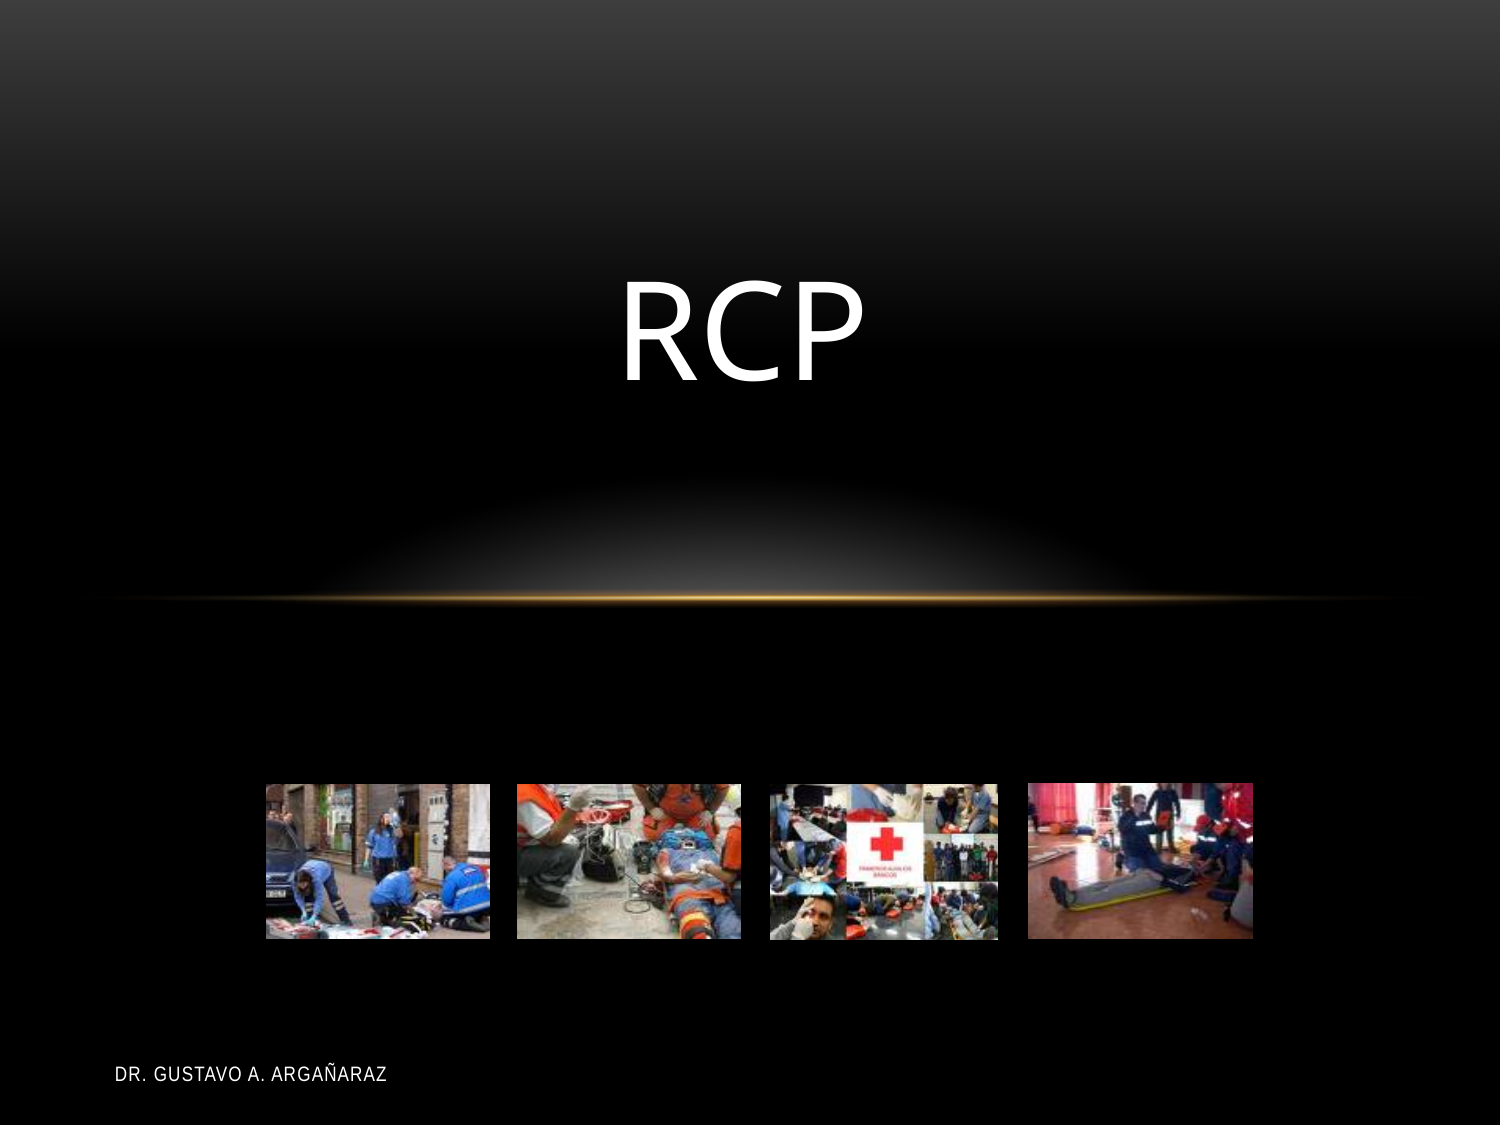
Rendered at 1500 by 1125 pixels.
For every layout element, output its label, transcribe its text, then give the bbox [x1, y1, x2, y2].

picture [769, 783, 999, 941]
picture [1028, 782, 1254, 940]
footer Dr. Gustavo A. Argañaraz [99, 1042, 575, 1103]
picture [265, 783, 491, 940]
picture [0, 0, 1500, 750]
picture [516, 783, 742, 940]
text_box RCP [199, 70, 1286, 415]
